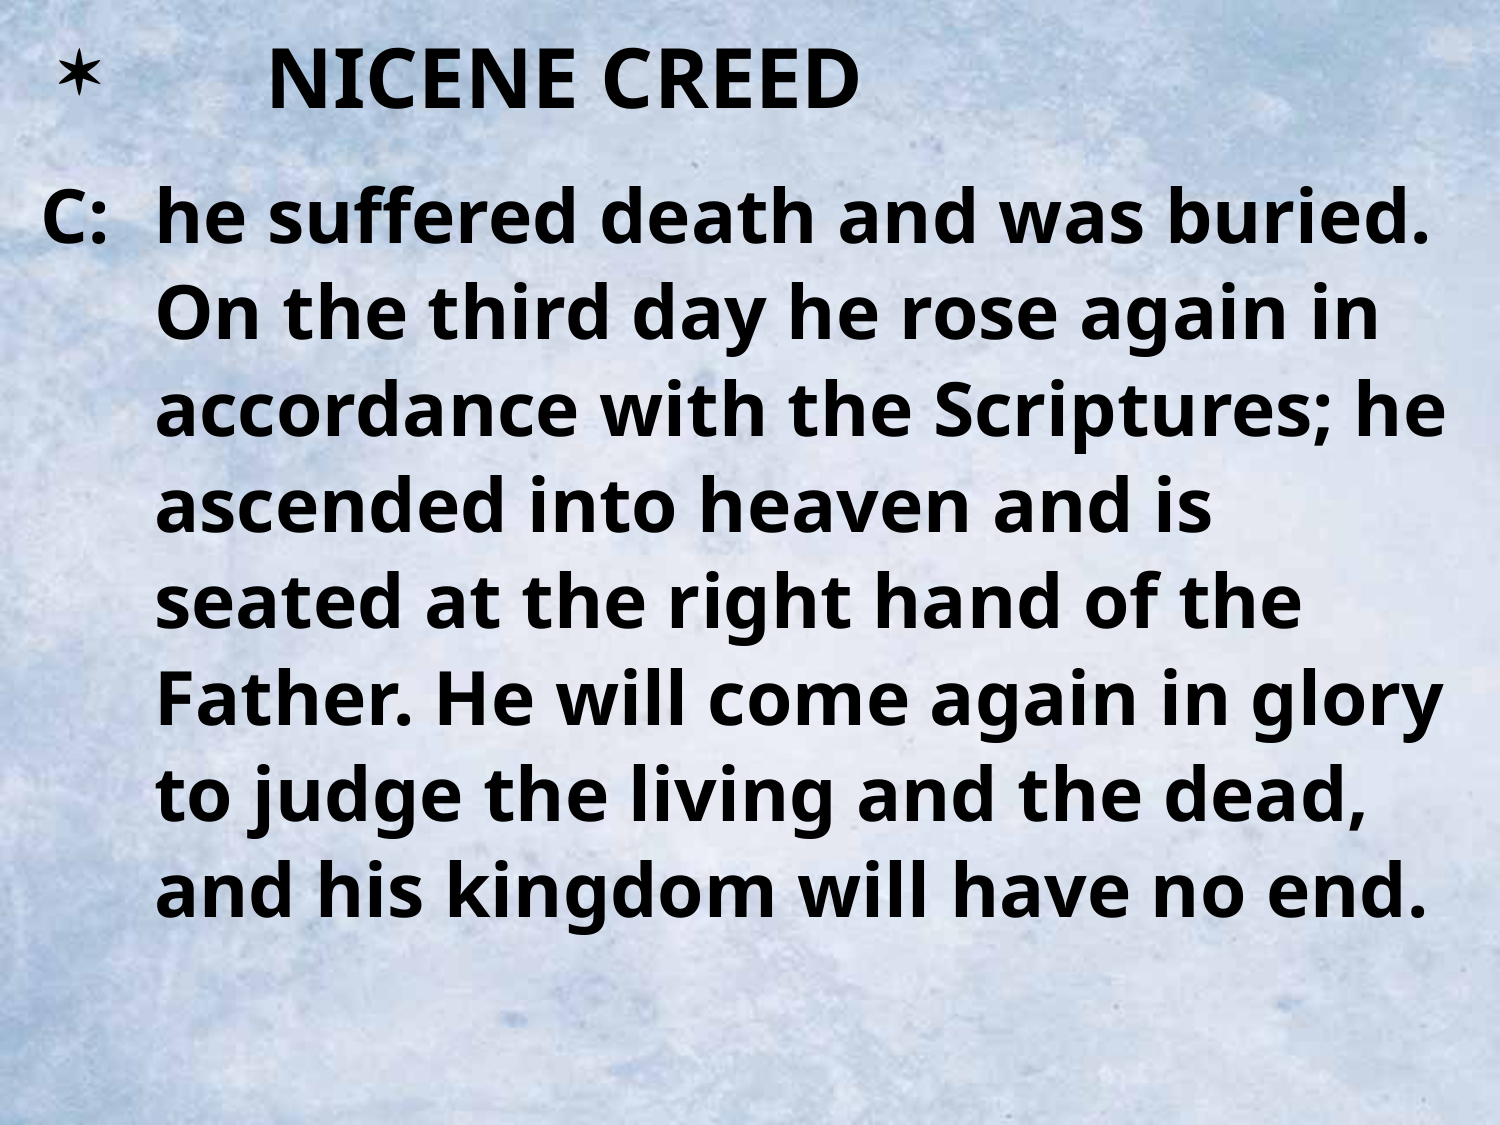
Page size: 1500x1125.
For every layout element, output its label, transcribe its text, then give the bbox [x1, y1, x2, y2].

picture [0, 0, 1500, 1125]
text_box NICENE CREED [44, 17, 1459, 133]
text_box C: he suffered death and was buried. On the third day he rose again in accordance with the Scriptures; he ascended into heaven and is seated at the right hand of the Father. He will come again in glory to judge the living and the dead, and his kingdom will have no end. [26, 155, 1476, 940]
